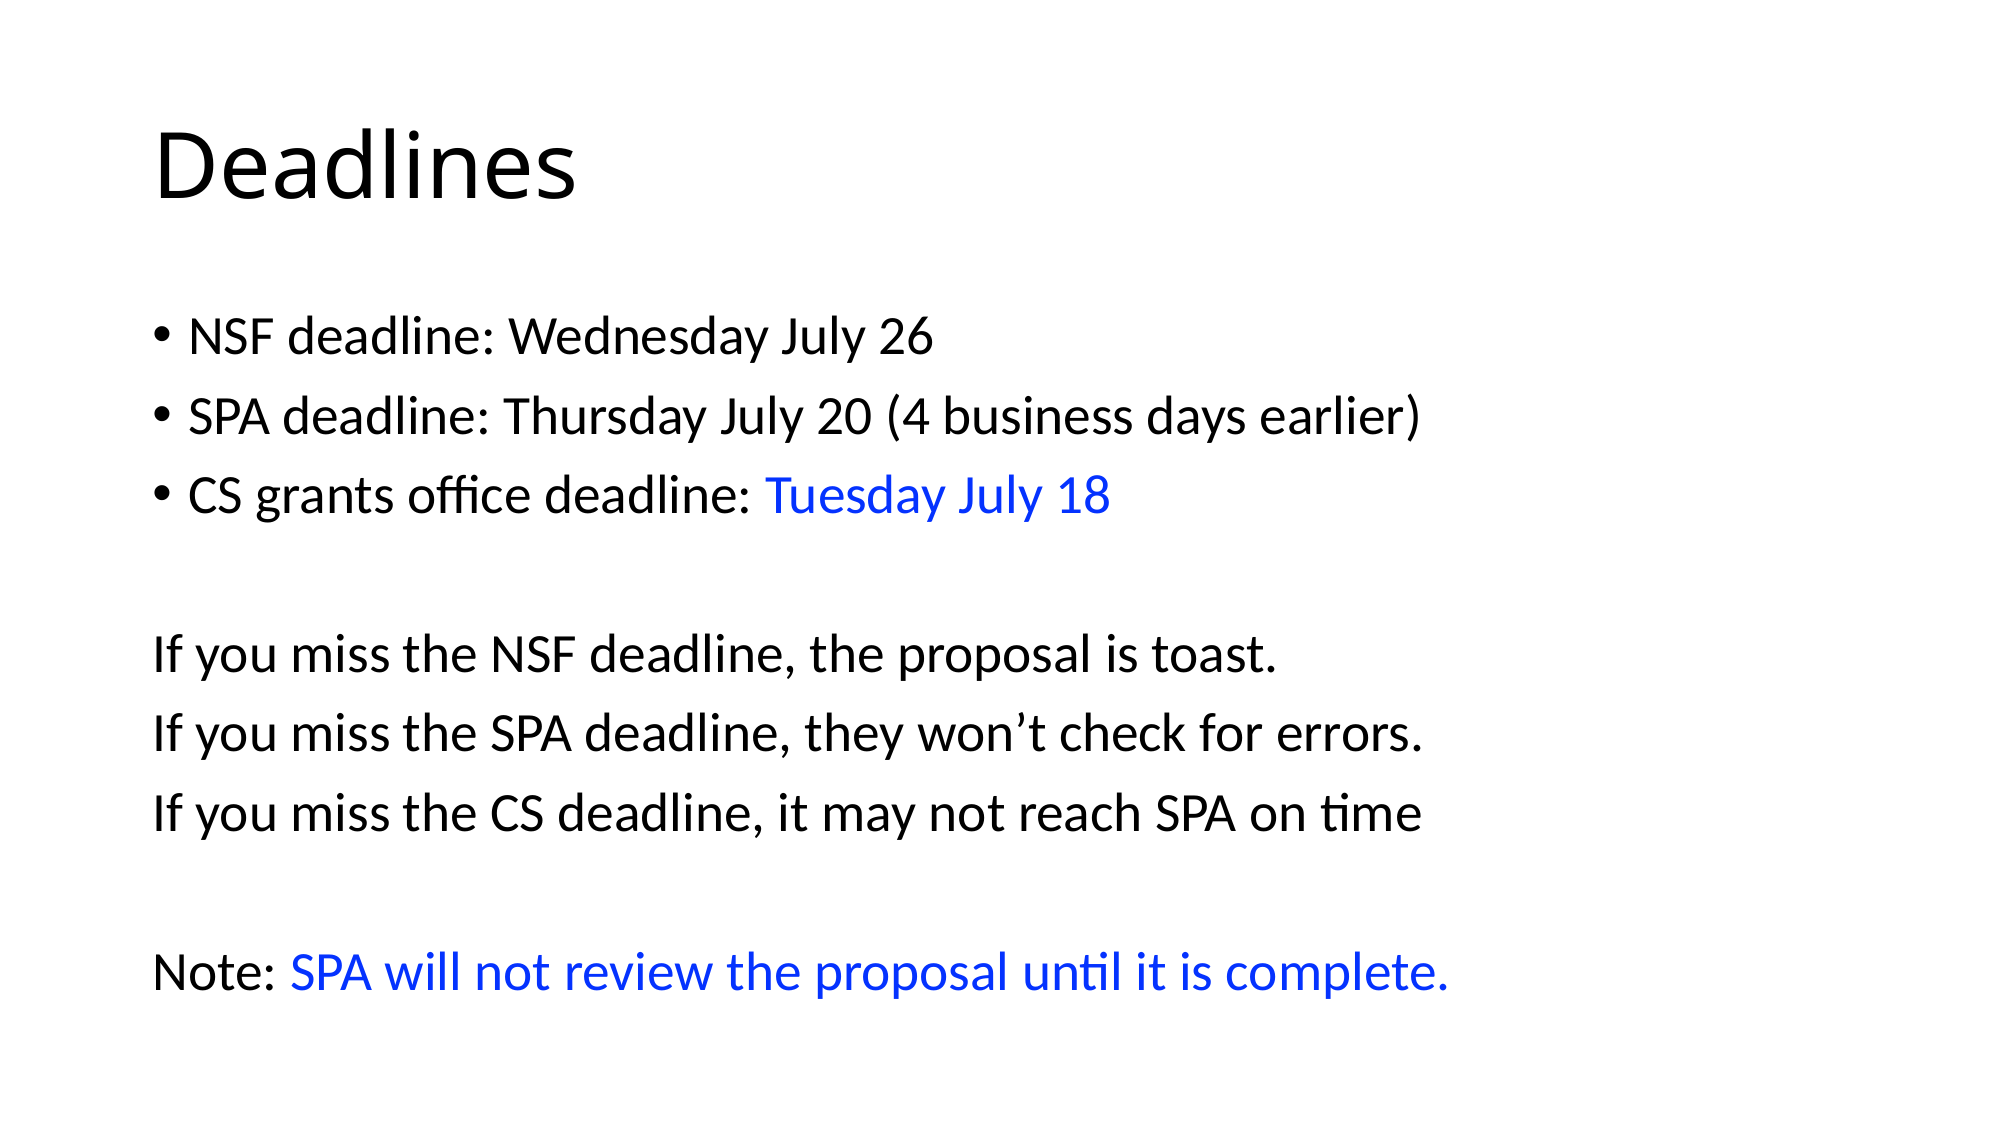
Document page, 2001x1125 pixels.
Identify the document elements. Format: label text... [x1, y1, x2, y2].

list NSF deadline: Wednesday July 26 SPA deadline: Thursday July 20 (4 business days earlier) CS grants office deadline: Tuesday July 18 If you miss the NSF deadline, the proposal is toast. If you miss the SPA deadline, they won’t check for errors. If you miss the CS deadline, it may not reach SPA on time Note: SPA will not review the proposal until it is complete. [137, 299, 1863, 1014]
title Deadlines [137, 59, 1863, 278]
